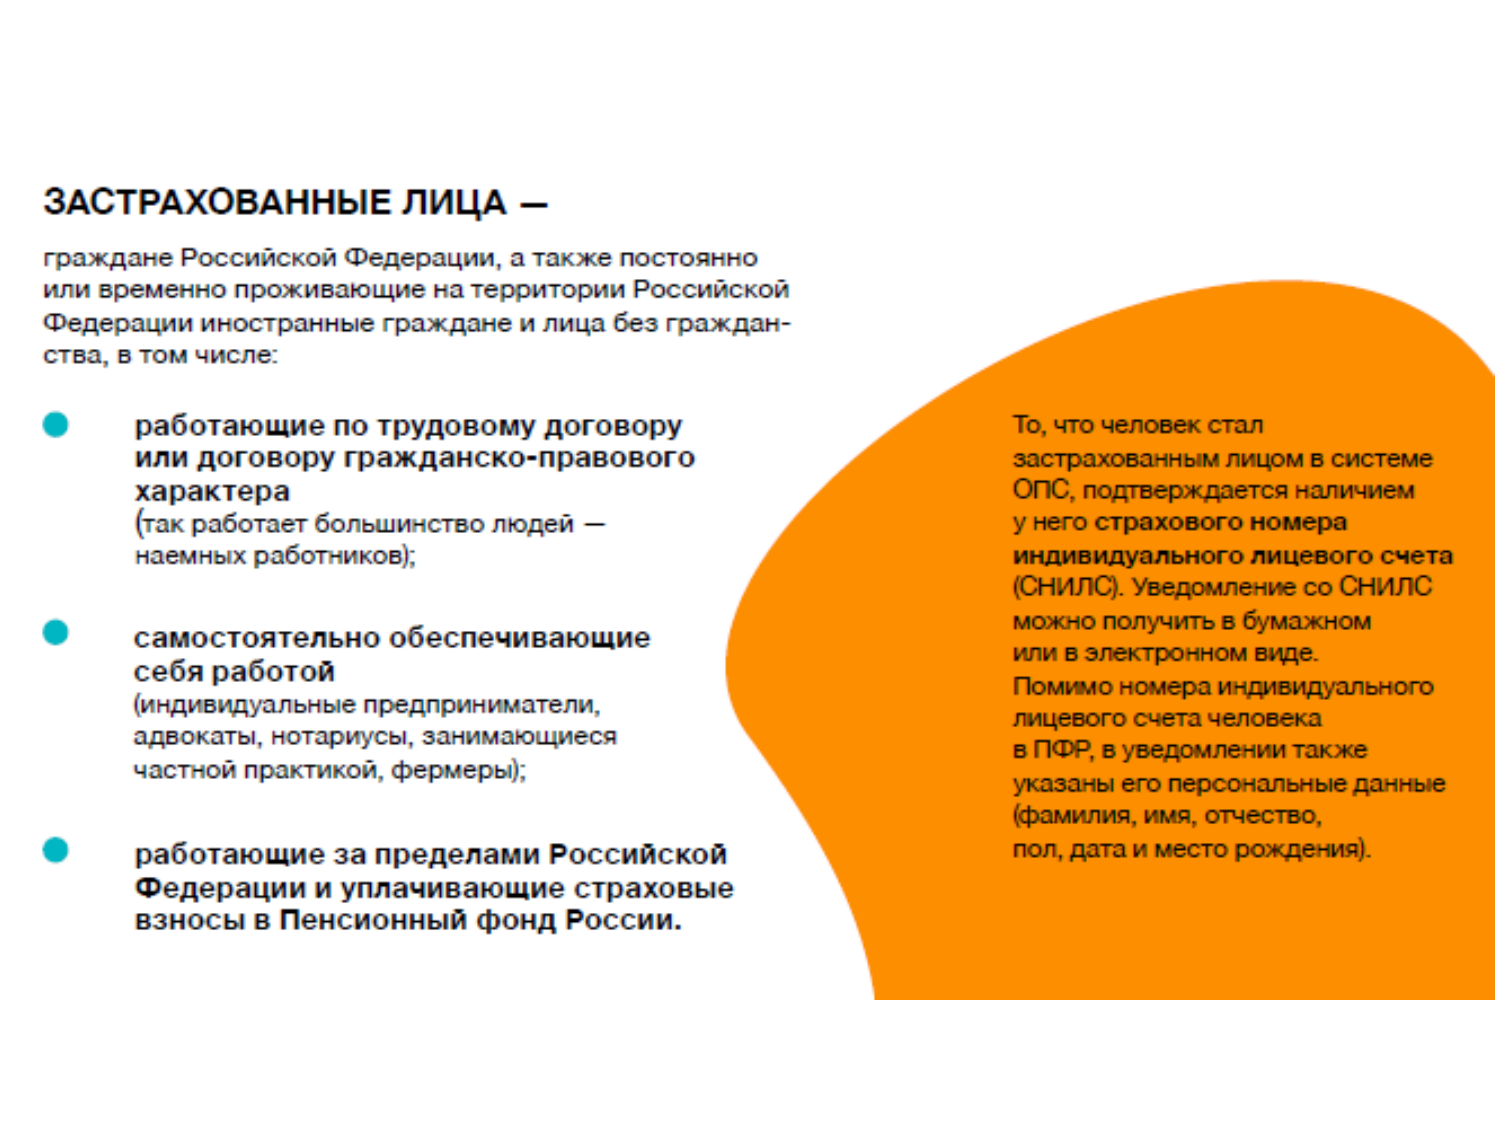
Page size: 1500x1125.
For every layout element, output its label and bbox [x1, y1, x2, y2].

picture [0, 163, 1496, 1000]
